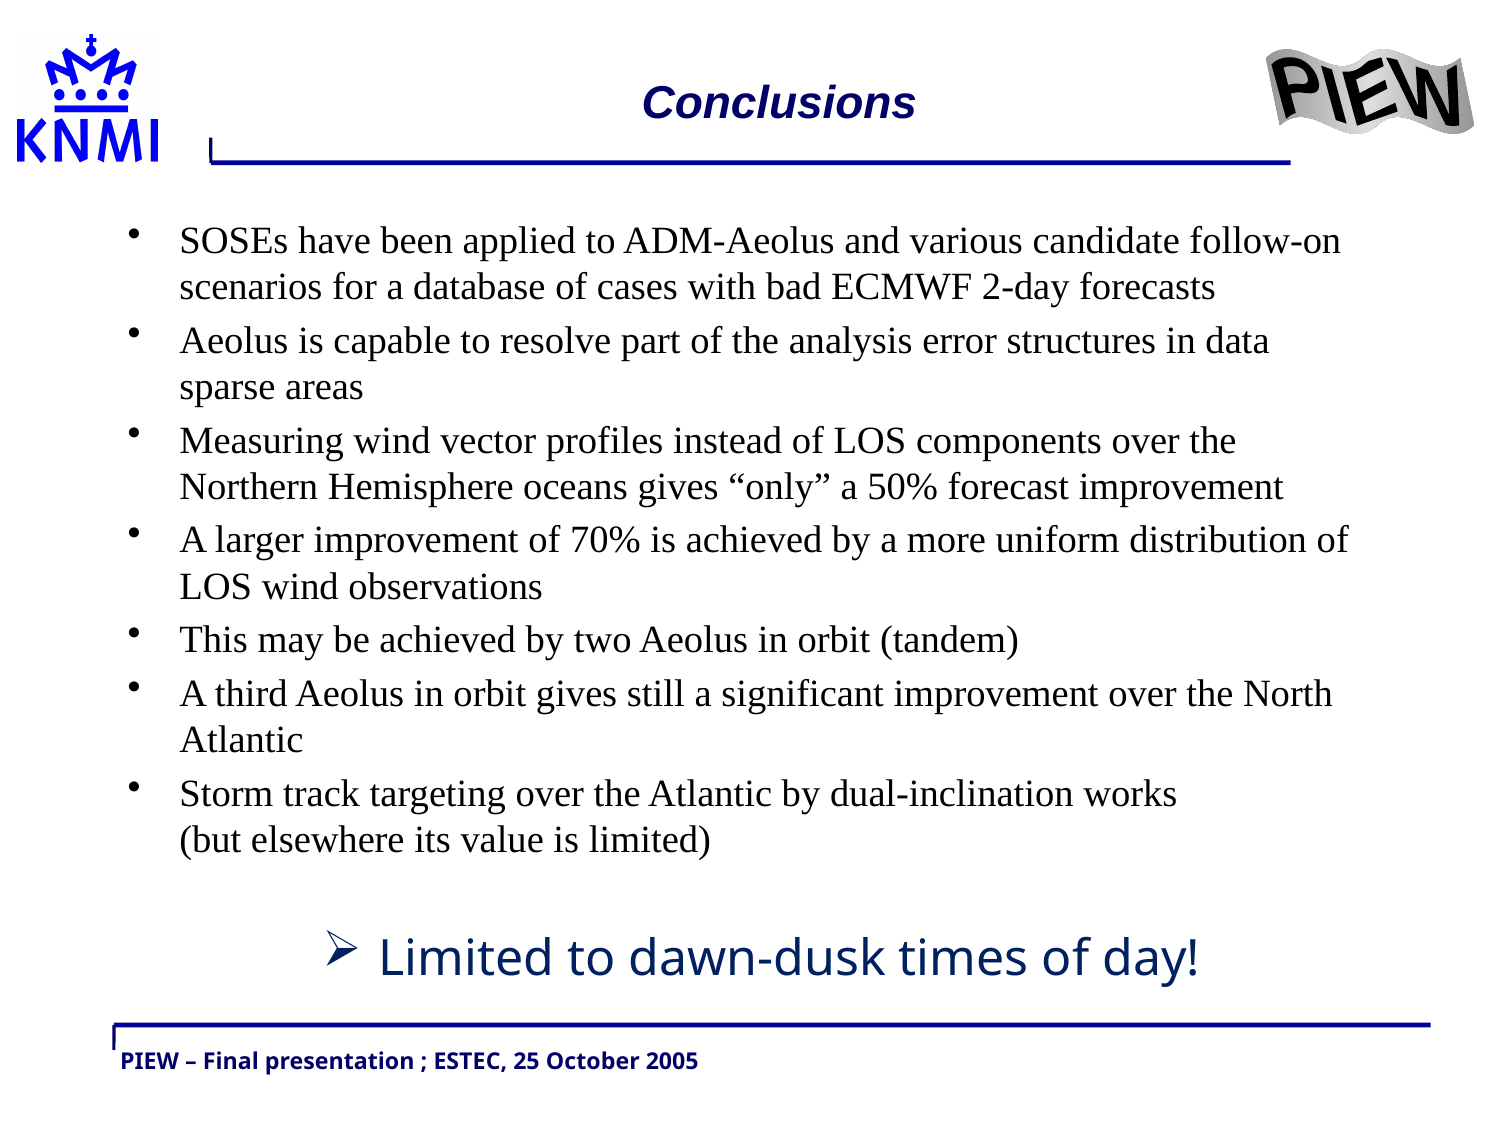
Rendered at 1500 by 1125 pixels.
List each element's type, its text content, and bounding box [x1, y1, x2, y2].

list SOSEs have been applied to ADM-Aeolus and various candidate follow-on scenarios for a database of cases with bad ECMWF 2-day forecasts Aeolus is capable to resolve part of the analysis error structures in data sparse areas Measuring wind vector profiles instead of LOS components over the Northern Hemisphere oceans gives “only” a 50% forecast improvement A larger improvement of 70% is achieved by a more uniform distribution of LOS wind observations This may be achieved by two Aeolus in orbit (tandem) A third Aeolus in orbit gives still a significant improvement over the North Atlantic Storm track targeting over the Atlantic by dual-inclination works (but elsewhere its value is limited) [112, 207, 1388, 1008]
picture [17, 34, 158, 163]
text_box Limited to dawn-dusk times of day! [307, 917, 1216, 993]
title Conclusions [228, 50, 1331, 150]
